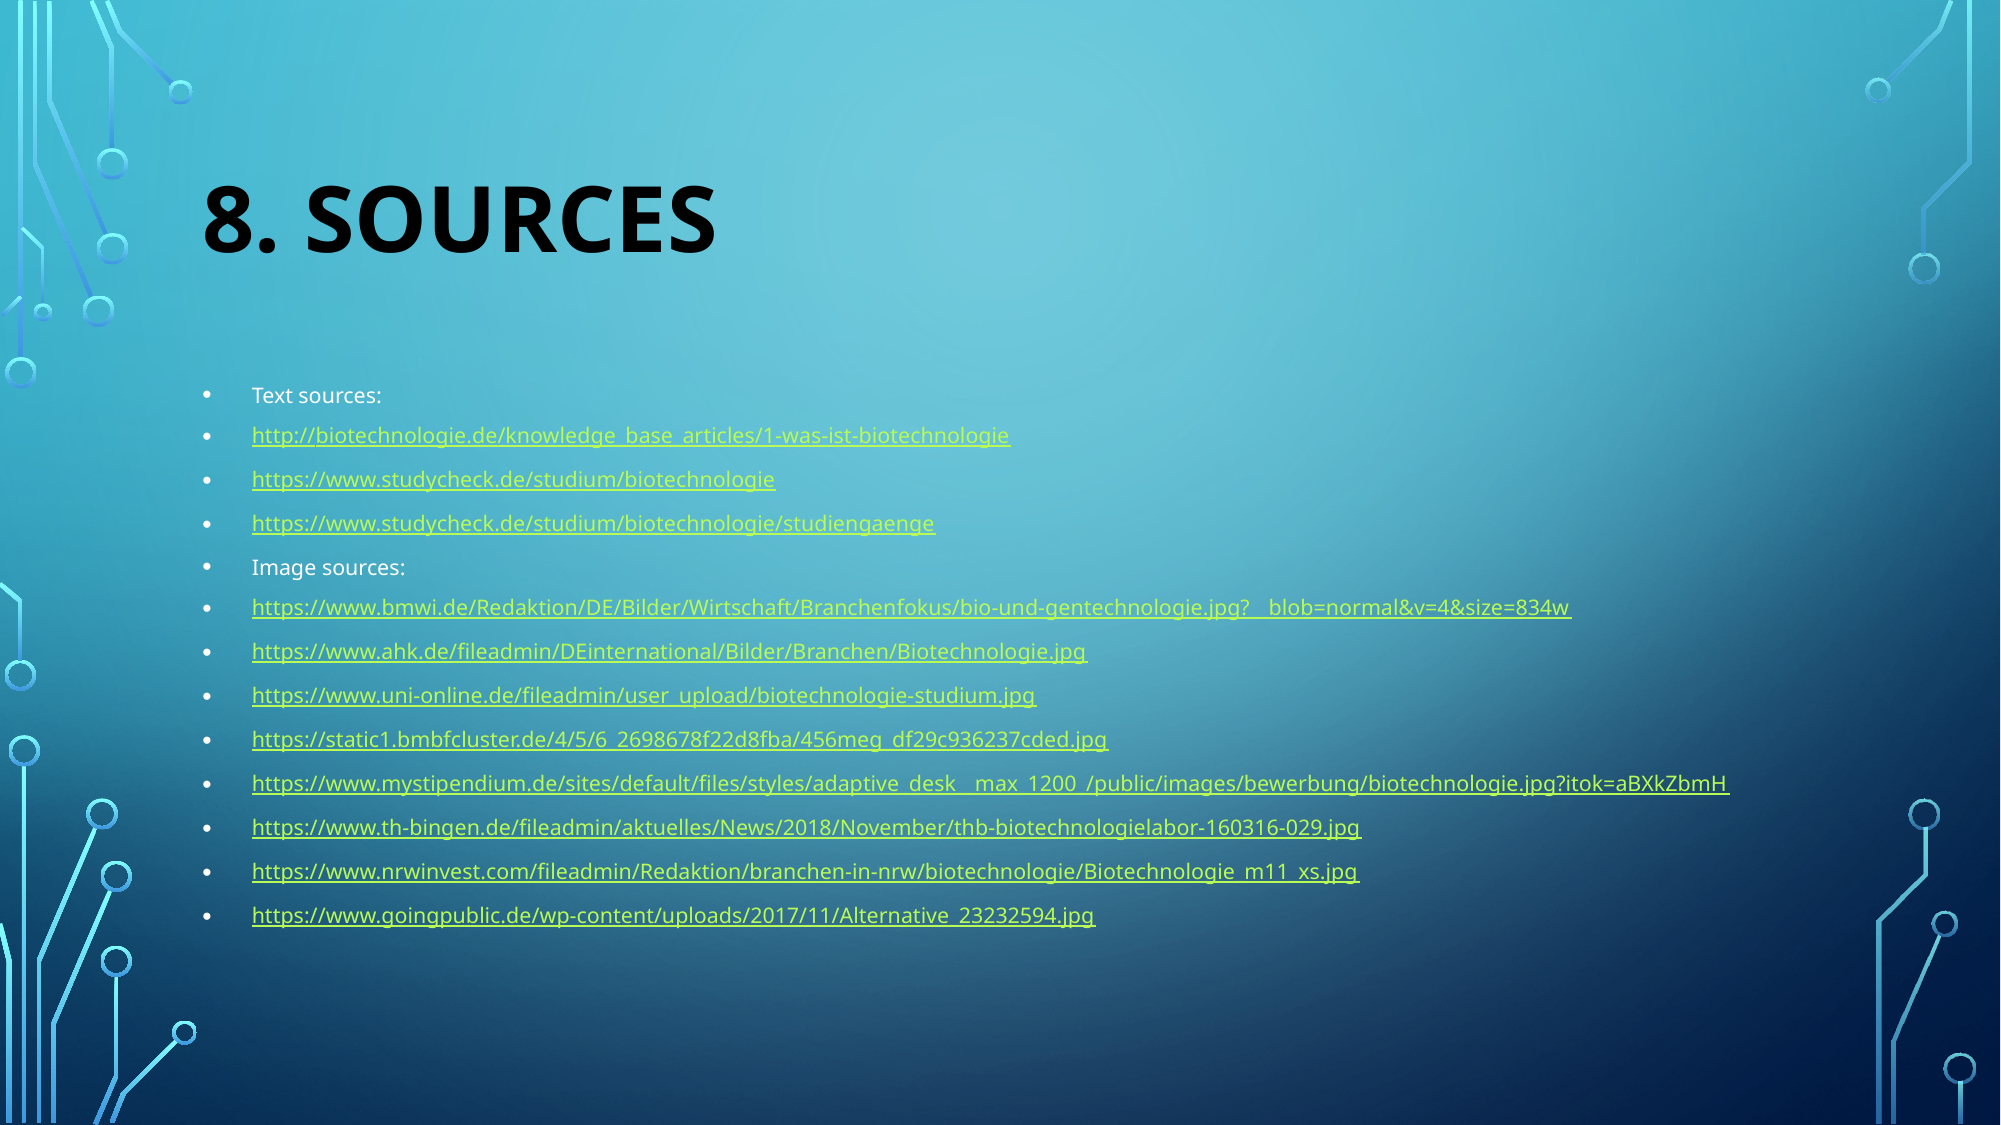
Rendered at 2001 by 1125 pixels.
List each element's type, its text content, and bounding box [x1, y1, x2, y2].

title 8. Sources [187, 101, 1813, 344]
list Text sources: http://biotechnologie.de/knowledge_base_articles/1-was-ist-biotechnologie https://www.studycheck.de/studium/biotechnologie https://www.studycheck.de/studium/biotechnologie/studiengaenge Image sources: https://www.bmwi.de/Redaktion/DE/Bilder/Wirtschaft/Branchenfokus/bio-und-gentechnologie.jpg?__blob=normal&v=4&size=834w https://www.ahk.de/fileadmin/DEinternational/Bilder/Branchen/Biotechnologie.jpg https://www.uni-online.de/fileadmin/user_upload/biotechnologie-studium.jpg https://static1.bmbfcluster.de/4/5/6_2698678f22d8fba/456meg_df29c936237cded.jpg https://www.mystipendium.de/sites/default/files/styles/adaptive_desk__max_1200_/public/images/bewerbung/biotechnologie.jpg?itok=aBXkZbmH https://www.th-bingen.de/fileadmin/aktuelles/News/2018/November/thb-biotechnologielabor-160316-029.jpg https://www.nrwinvest.com/fileadmin/Redaktion/branchen-in-nrw/biotechnologie/Biotechnologie_m11_xs.jpg https://www.goingpublic.de/wp-content/uploads/2017/11/Alternative_23232594.jpg [187, 369, 1813, 950]
